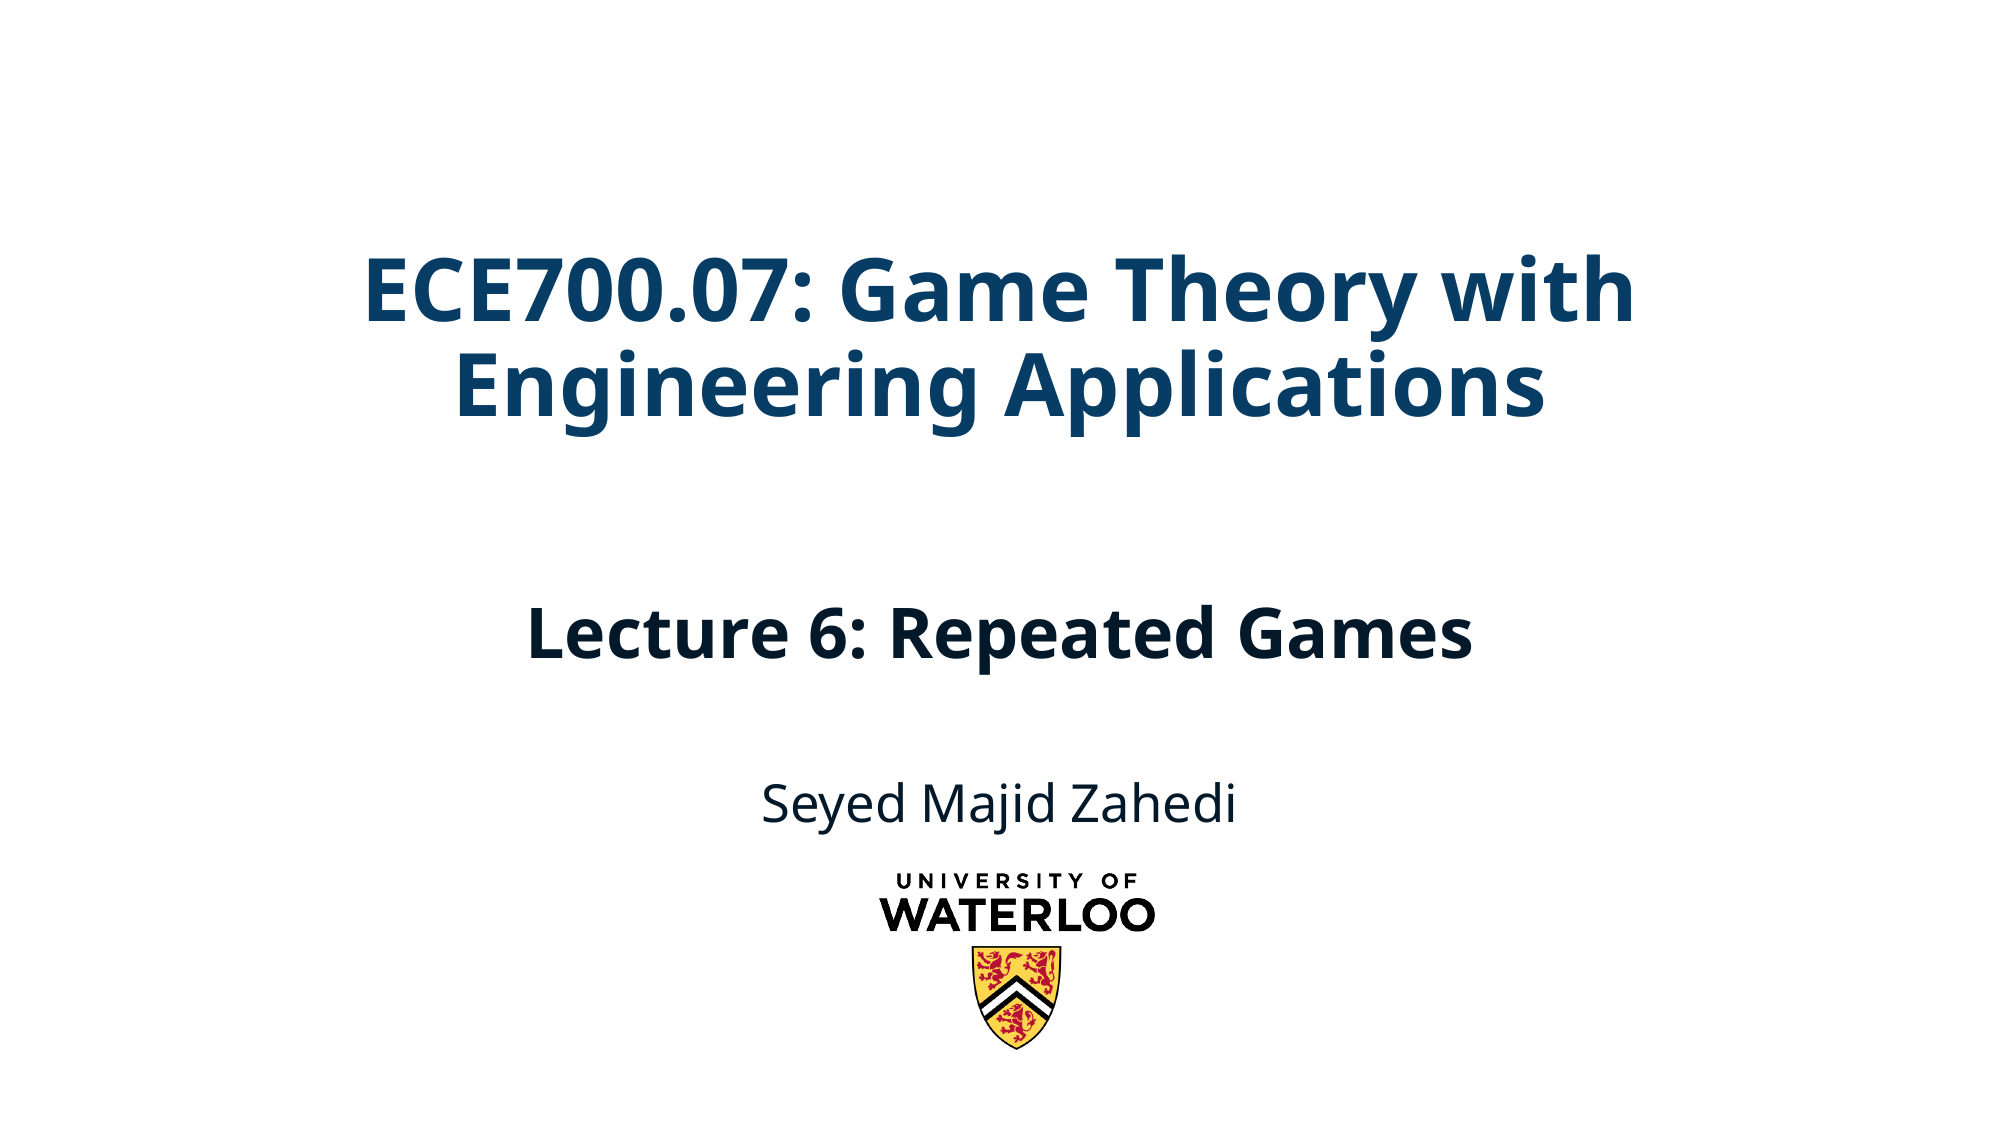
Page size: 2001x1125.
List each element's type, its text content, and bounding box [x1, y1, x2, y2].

picture [792, 855, 1242, 1063]
list Lecture 6: Repeated Games [249, 562, 1750, 698]
title ECE700.07: Game Theory with Engineering Applications [249, 184, 1750, 498]
subtitle Seyed Majid Zahedi [249, 762, 1750, 843]
